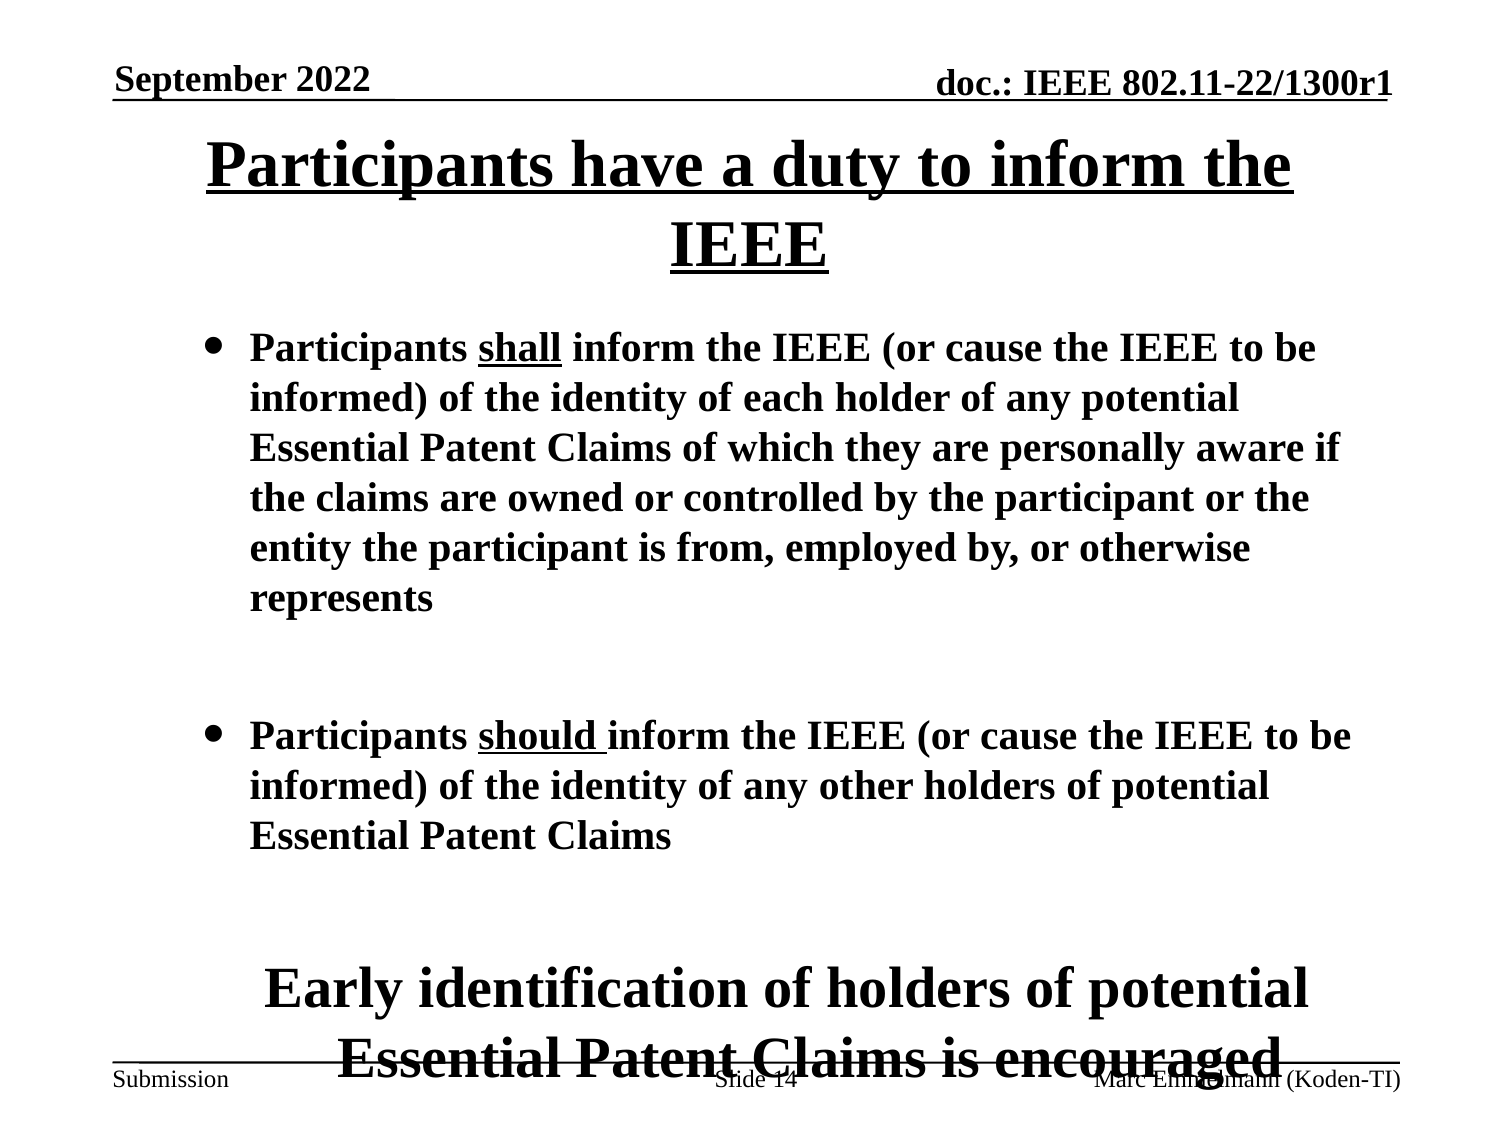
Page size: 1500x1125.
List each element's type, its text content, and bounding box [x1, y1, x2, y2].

slide_number Slide 14 [712, 1061, 800, 1123]
list Participants shall inform the IEEE (or cause the IEEE to be informed) of the identity of each holder of any potential Essential Patent Claims of which they are personally aware if the claims are owned or controlled by the participant or the entity the participant is from, employed by, or otherwise represents Participants should inform the IEEE (or cause the IEEE to be informed) of the identity of any other holders of potential Essential Patent Claims Early identification of holders of potential Essential Patent Claims is encouraged [112, 312, 1388, 988]
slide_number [114, 54, 423, 100]
title Participants have a duty to inform the IEEE [112, 112, 1388, 288]
footer Marc Emmelmann (Koden-TI) [878, 1061, 1402, 1093]
